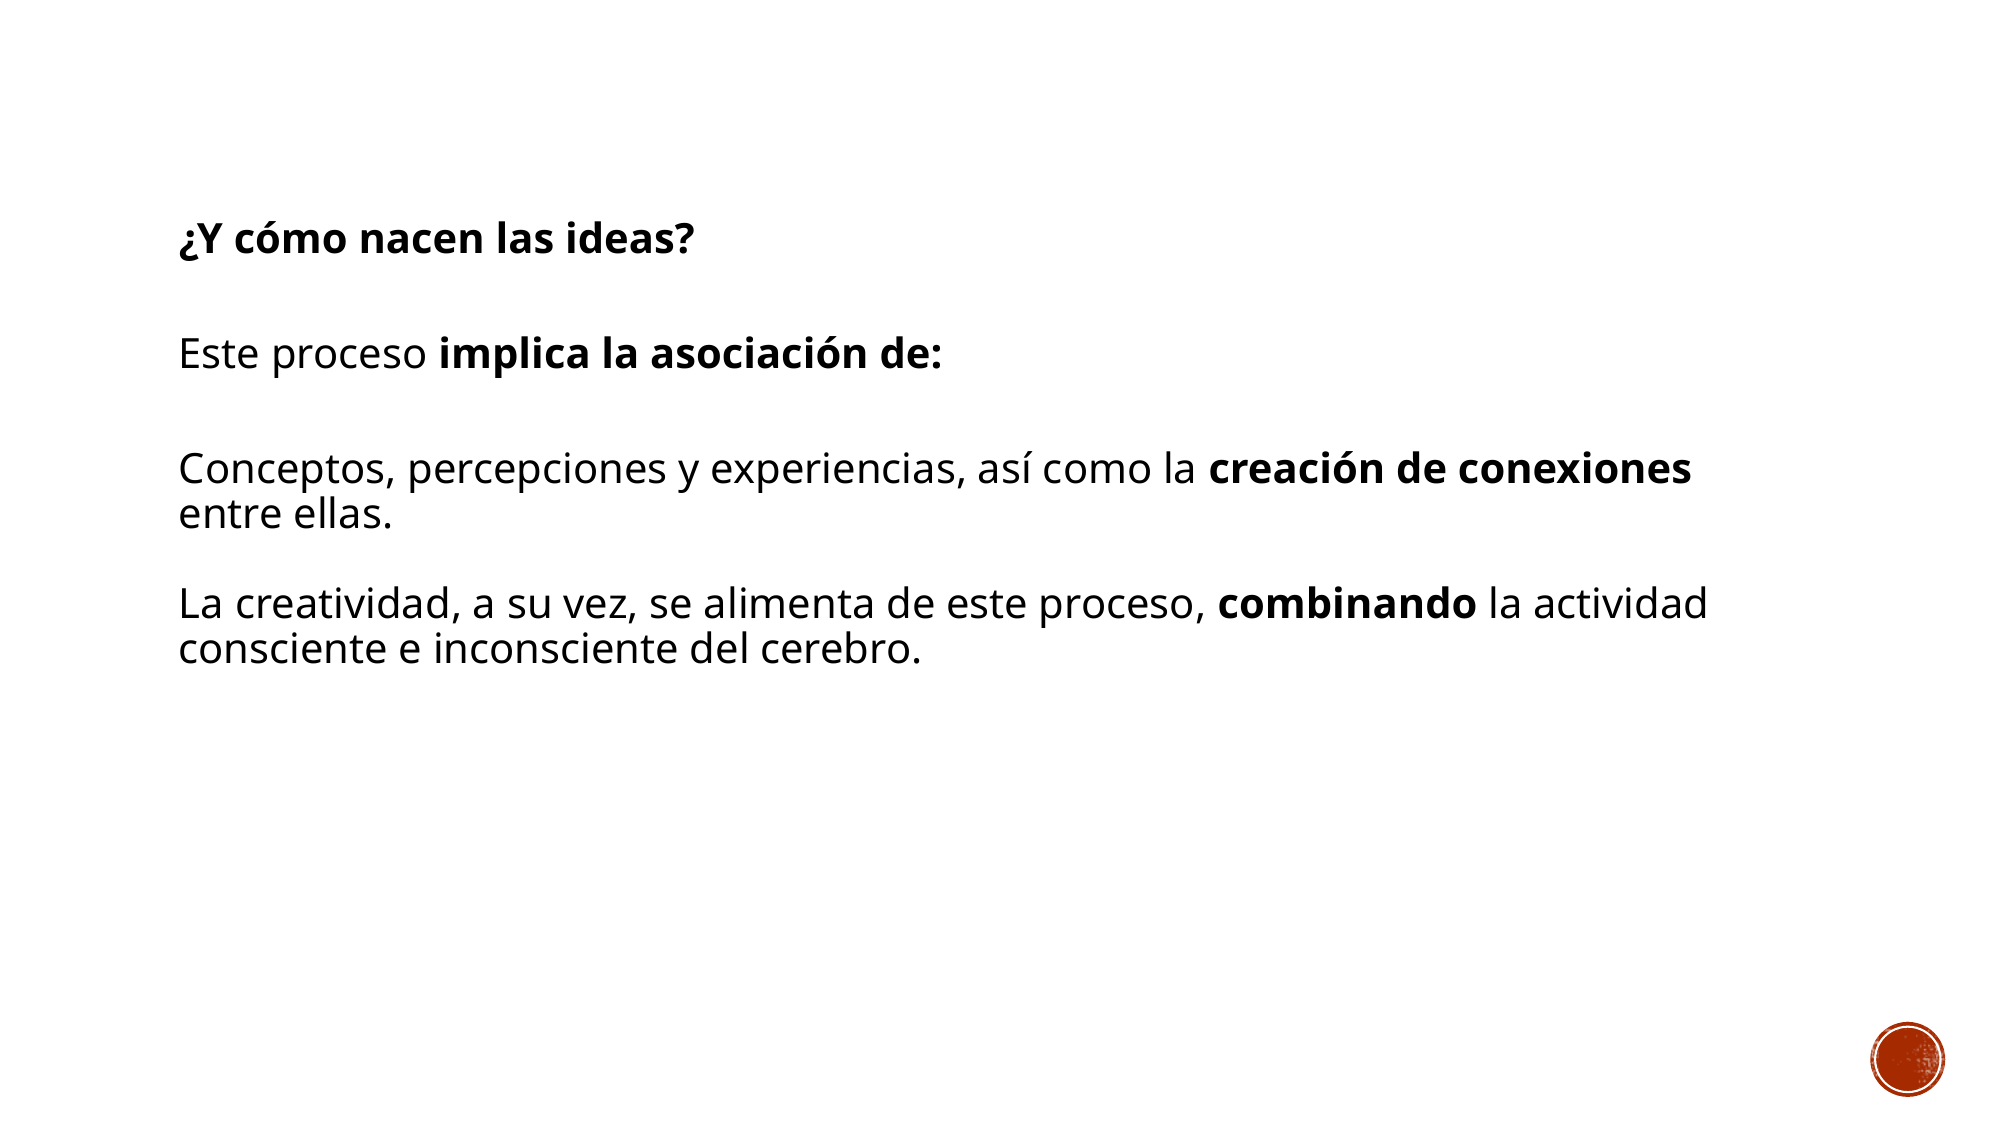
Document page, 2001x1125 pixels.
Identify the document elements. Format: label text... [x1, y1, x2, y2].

list ¿Y cómo nacen las ideas? Este proceso implica la asociación de: Conceptos, percepciones y experiencias, así como la creación de conexiones entre ellas. La creatividad, a su vez, se alimenta de este proceso, combinando la actividad consciente e inconsciente del cerebro. [163, 209, 1814, 875]
